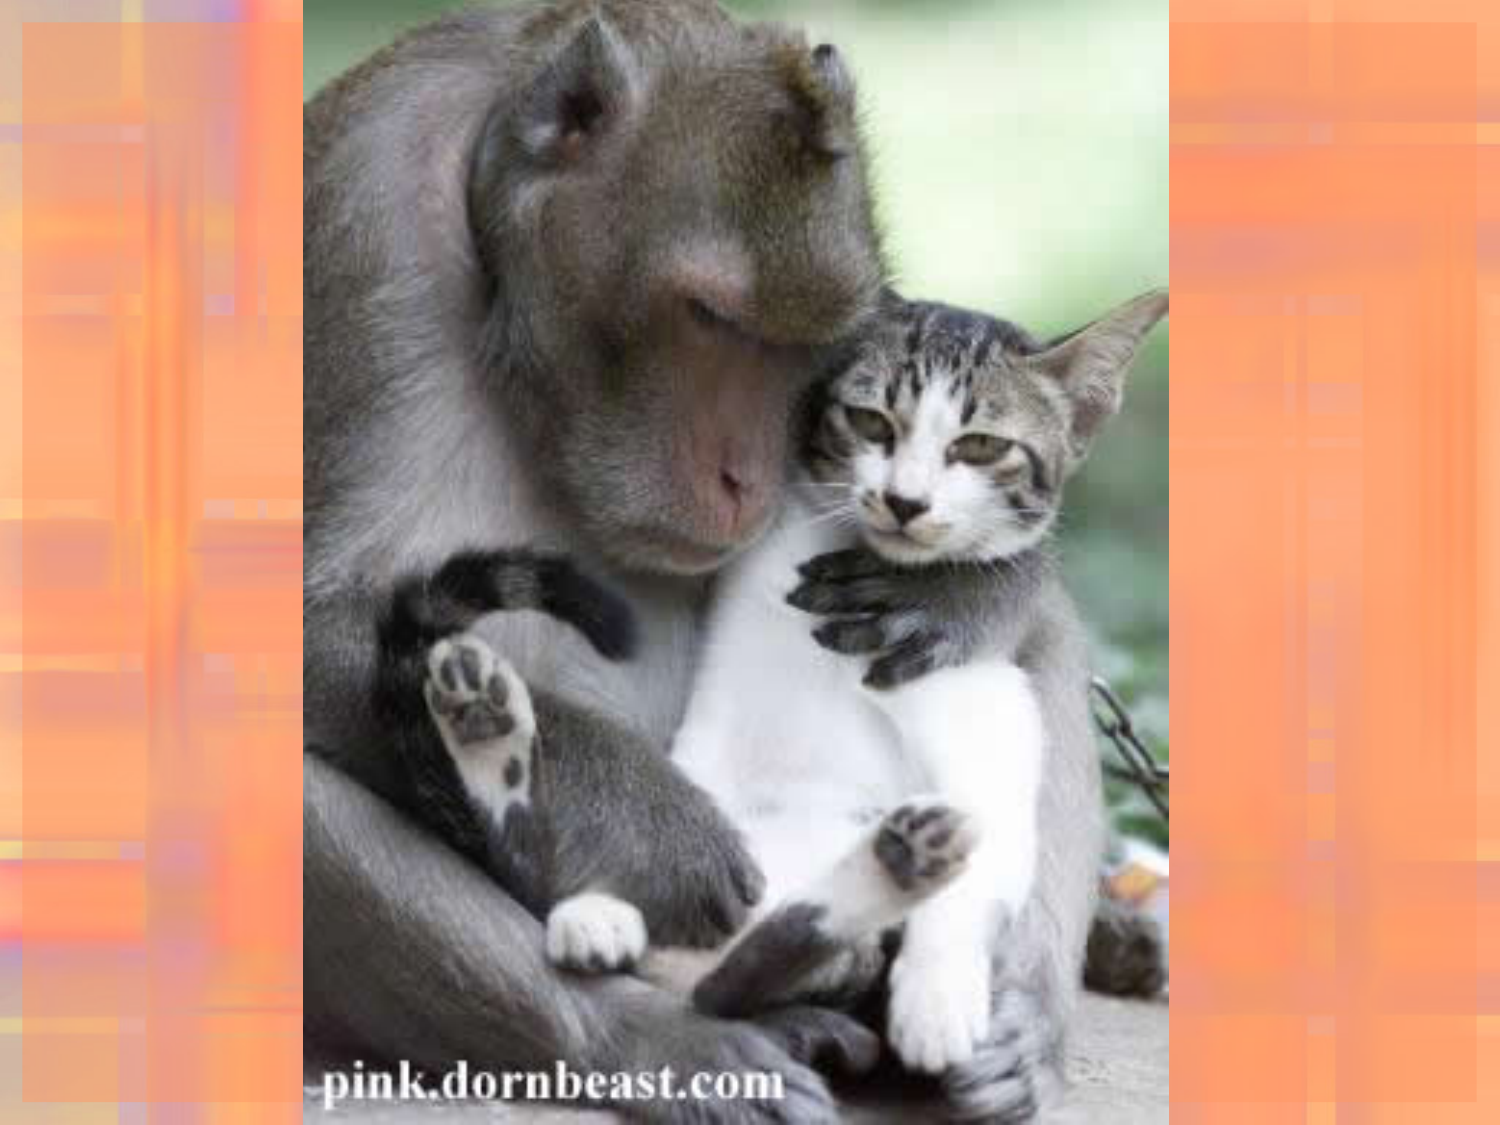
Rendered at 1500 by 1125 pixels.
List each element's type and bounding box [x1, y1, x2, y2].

list [303, 0, 1169, 1125]
picture [0, 0, 303, 1125]
picture [1169, 0, 1500, 1125]
